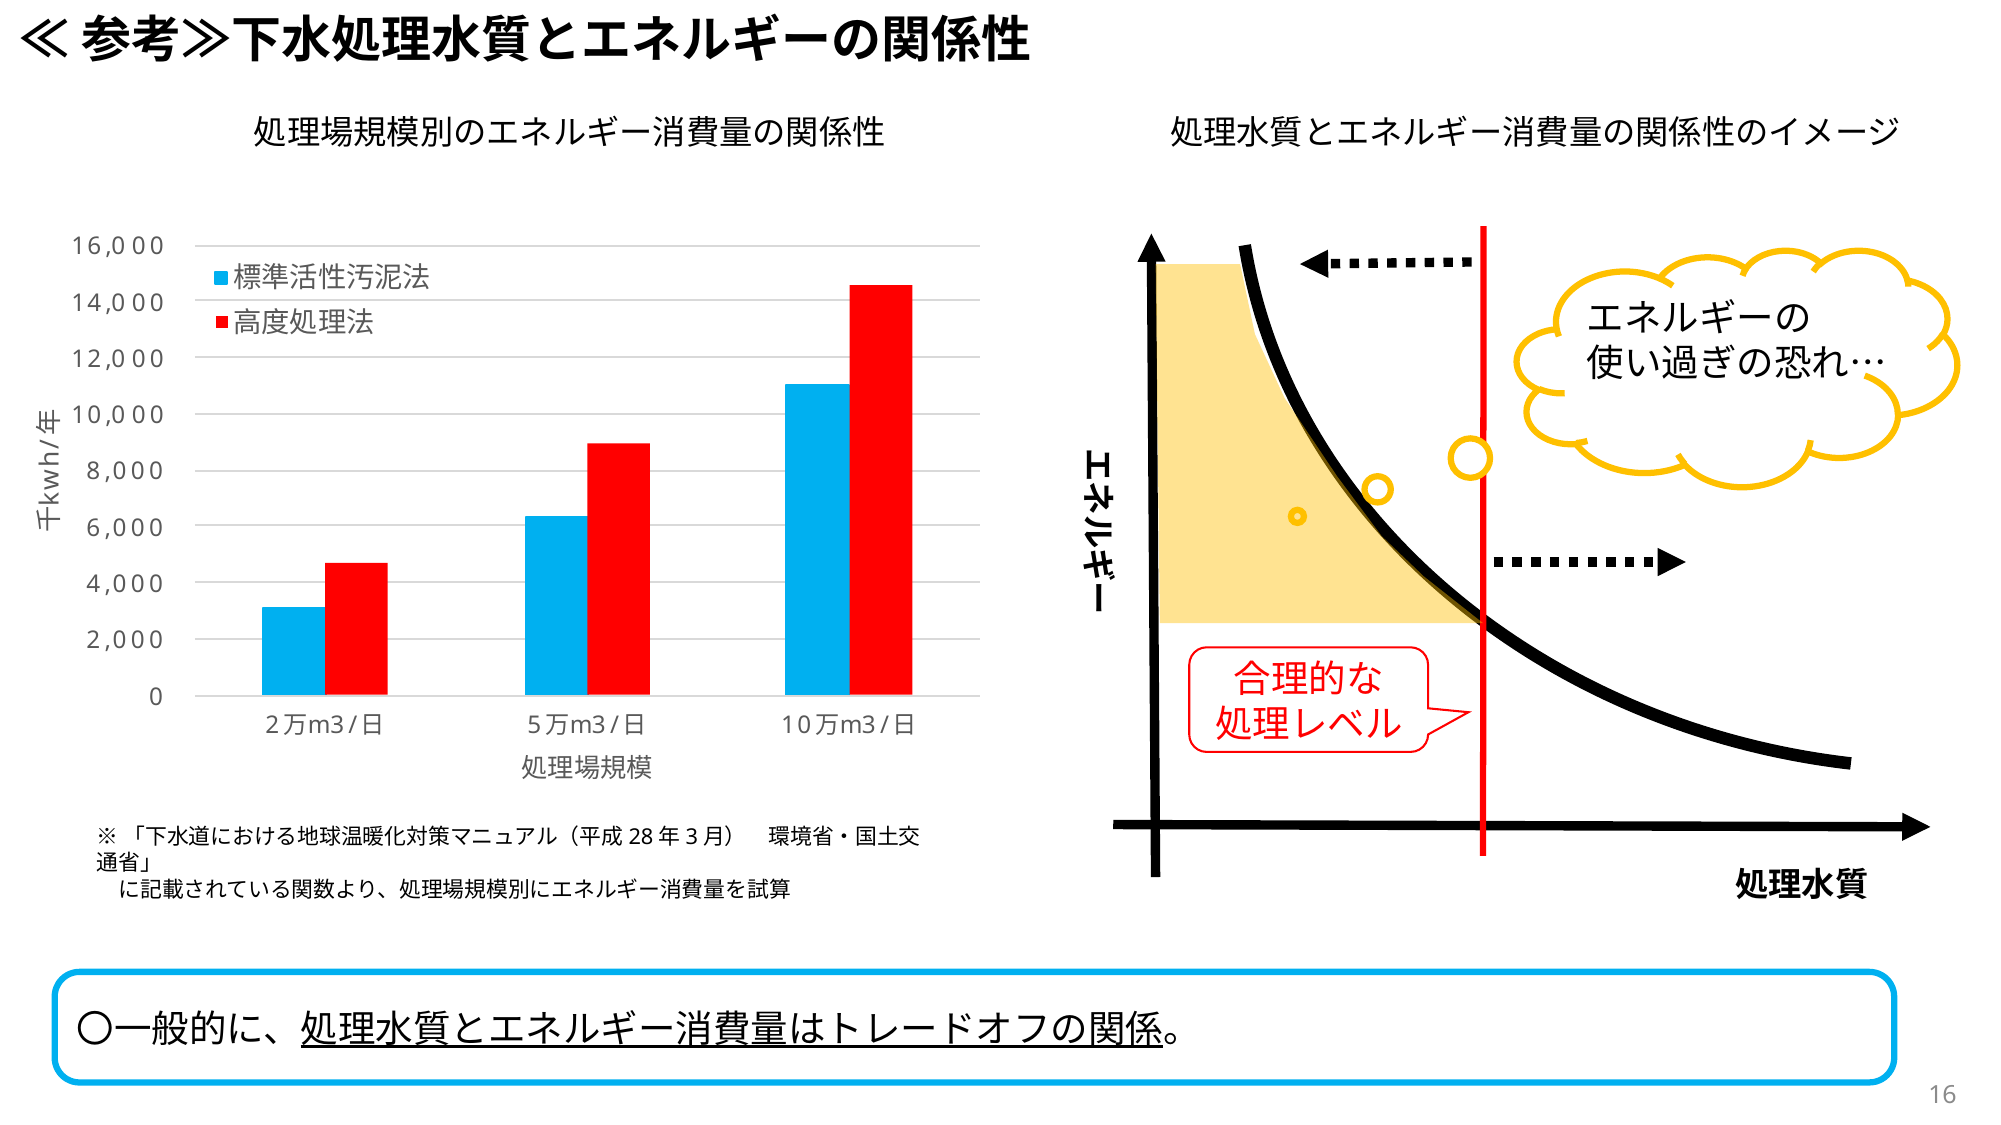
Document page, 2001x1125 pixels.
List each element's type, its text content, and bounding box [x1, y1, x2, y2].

text_box 処理場規模別のエネルギー消費量の関係性 [239, 104, 1056, 159]
text_box 〇一般的に、処理水質とエネルギー消費量はトレードオフの関係。 [53, 970, 1896, 1084]
slide_number 16 [1521, 1065, 1972, 1125]
text_box ≪参考≫下水処理水質とエネルギーの関係性 [4, 0, 1056, 76]
picture [26, 216, 994, 790]
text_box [1056, 0, 2000, 912]
text_box ※「下水道における地球温暖化対策マニュアル（平成28年3月） 環境省・国土交通省」 に記載されている関数より、処理場規模別にエネルギー消費量を試算 [82, 815, 949, 909]
